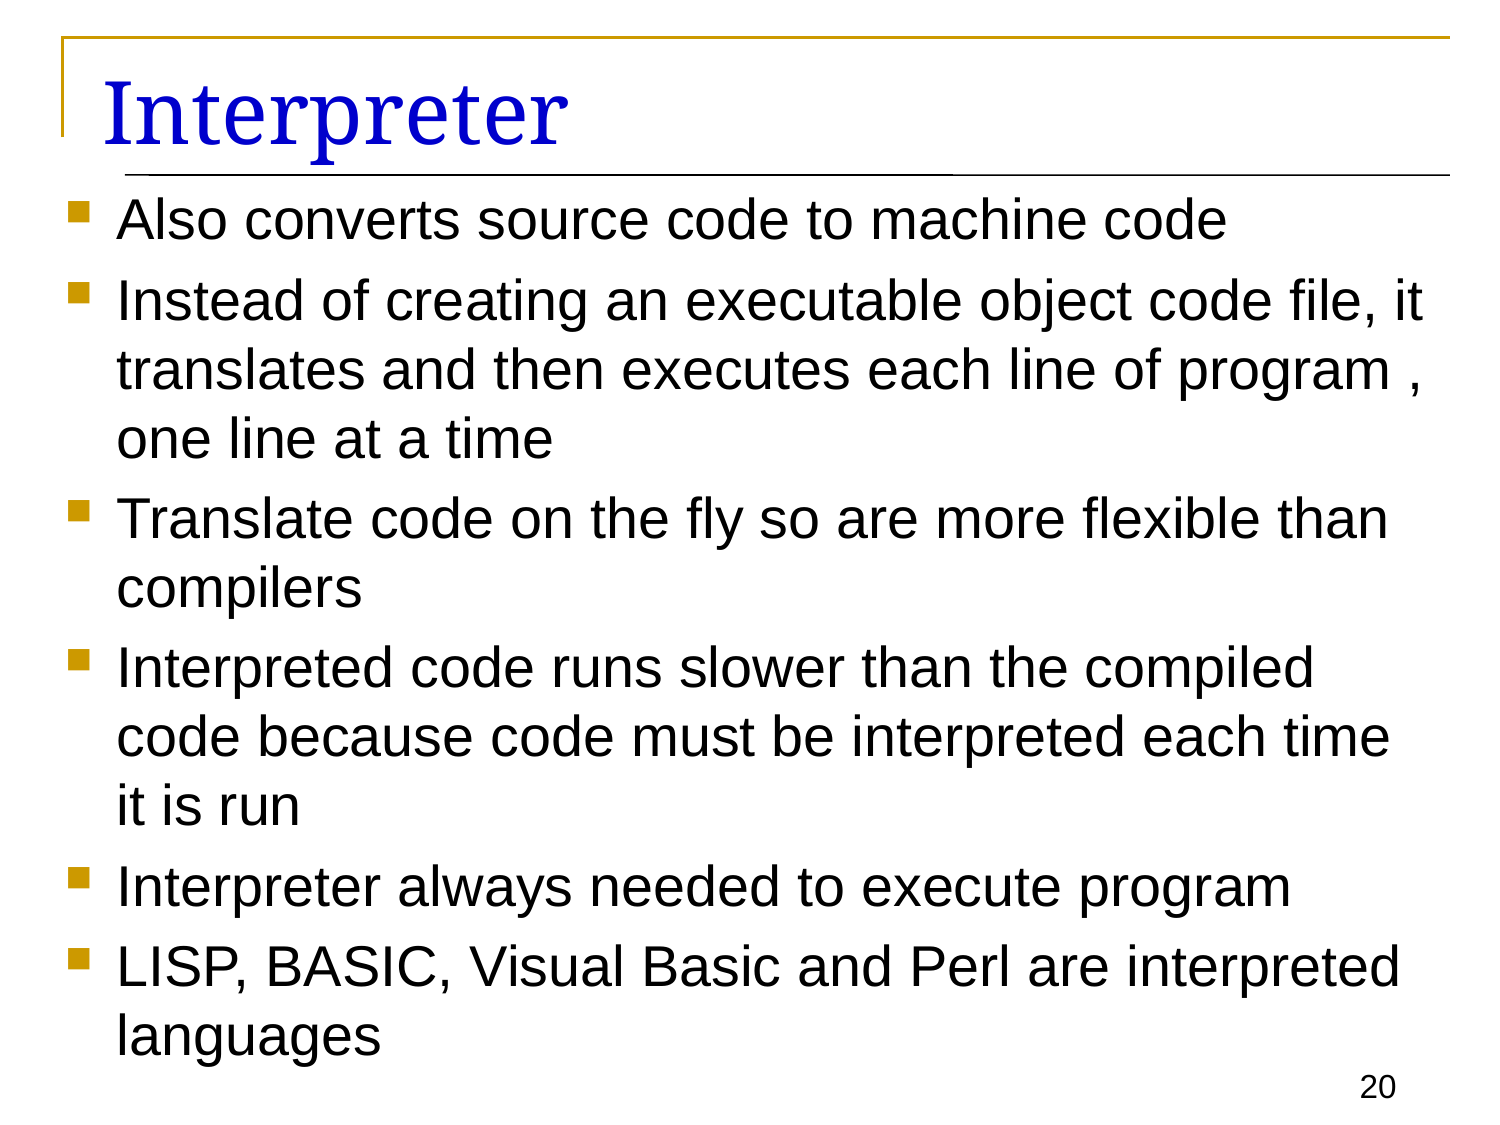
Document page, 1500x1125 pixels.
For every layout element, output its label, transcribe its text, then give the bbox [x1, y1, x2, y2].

list Also converts source code to machine code Instead of creating an executable object code file, it translates and then executes each line of program , one line at a time Translate code on the fly so are more flexible than compilers Interpreted code runs slower than the compiled code because code must be interpreted each time it is run Interpreter always needed to execute program LISP, BASIC, Visual Basic and Perl are interpreted languages [49, 174, 1451, 1076]
title Interpreter [87, 49, 1451, 163]
